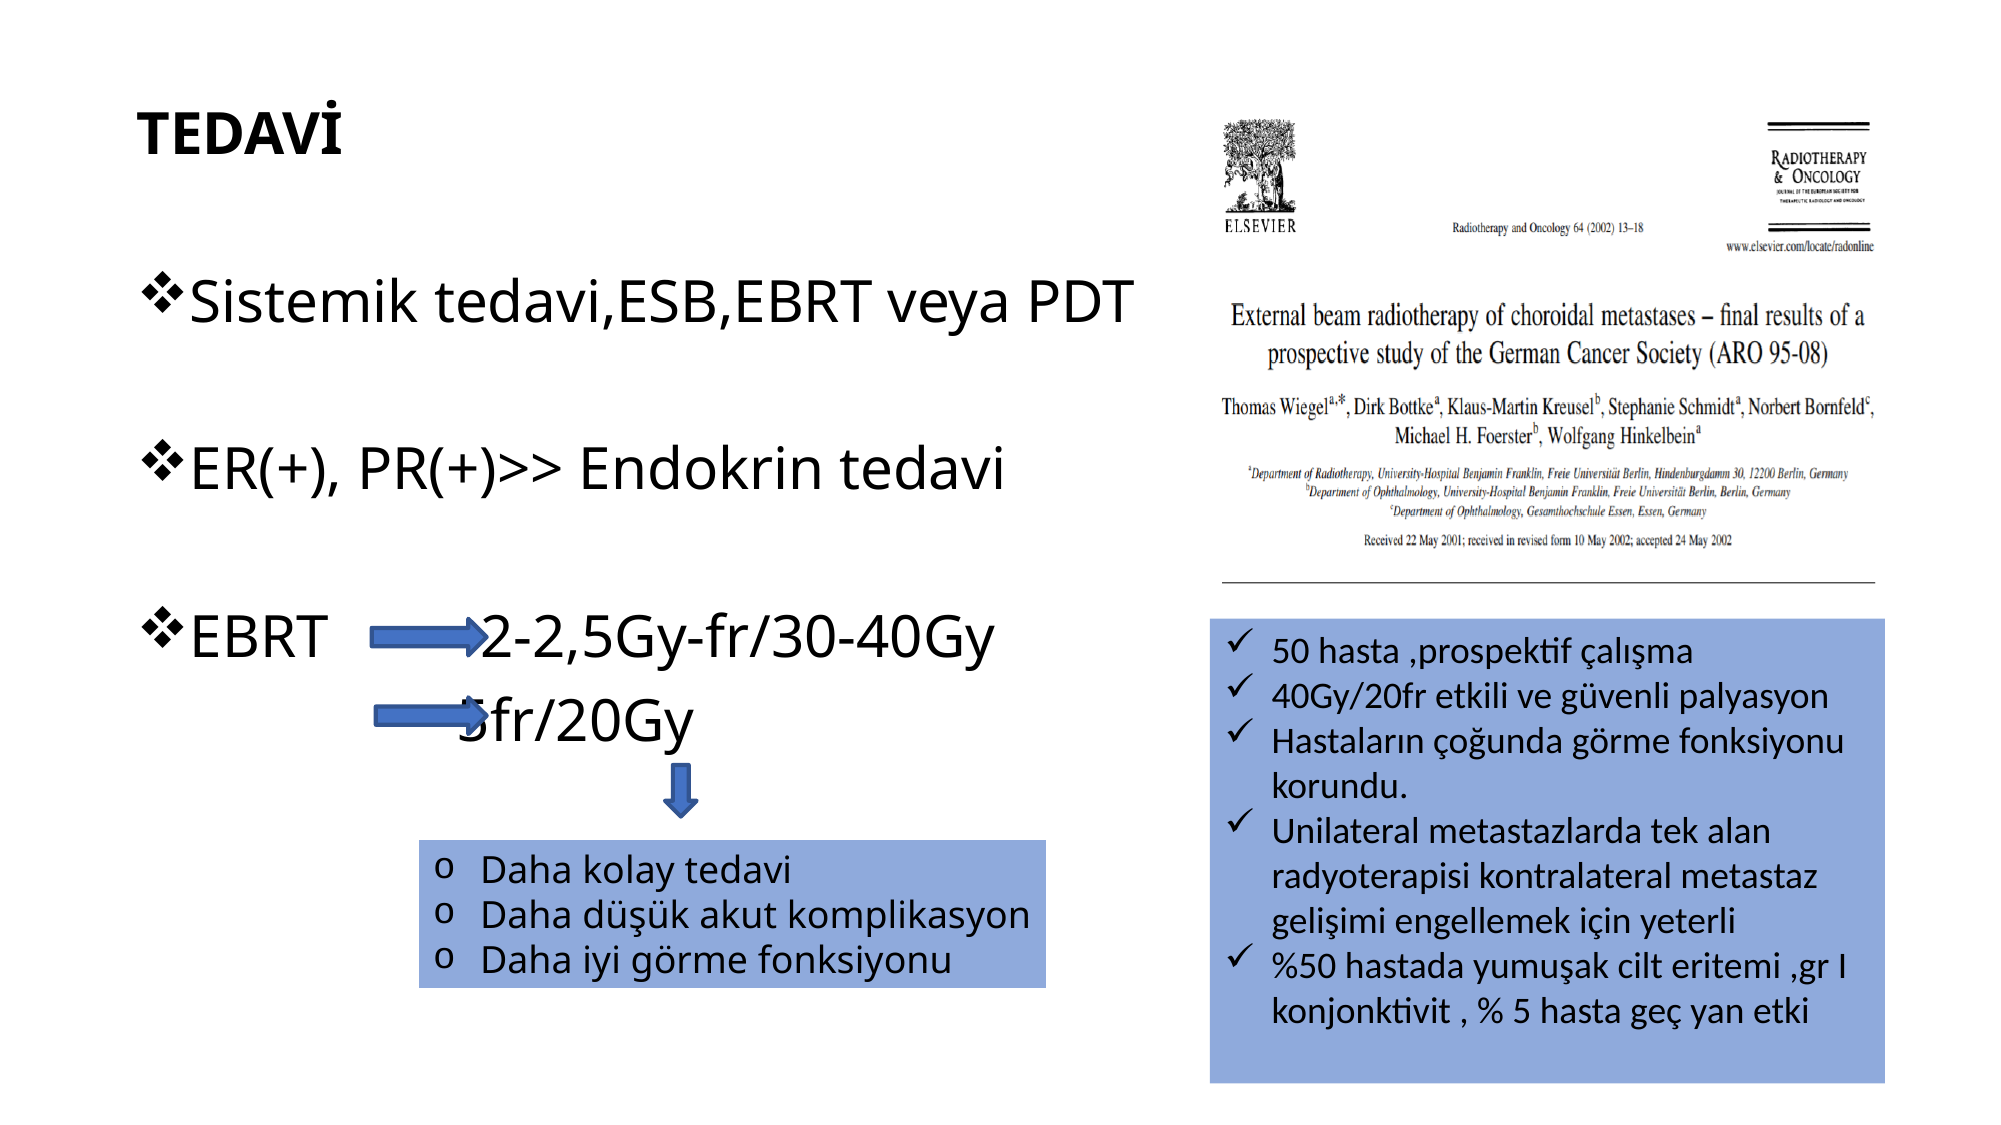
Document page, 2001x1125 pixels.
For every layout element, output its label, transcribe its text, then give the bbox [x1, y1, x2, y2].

text_box [373, 695, 489, 736]
text_box [663, 762, 699, 819]
text_box [369, 616, 489, 658]
picture [1183, 51, 1912, 587]
text_box Daha kolay tedavi Daha düşük akut komplikasyon Daha iyi görme fonksiyonu [418, 839, 1047, 989]
text_box 50 hasta ,prospektif çalışma 40Gy/20fr etkili ve güvenli palyasyon Hastaların çoğunda görme fonksiyonu korundu. Unilateral metastazlarda tek alan radyoterapisi kontralateral metastaz gelişimi engellemek için yeterli %50 hastada yumuşak cilt eritemi ,gr I konjonktivit , % 5 hasta geç yan etki [1209, 618, 1885, 1084]
list TEDAVİ Sistemik tedavi,ESB,EBRT veya PDT ER(+), PR(+)>> Endokrin tedavi EBRT 2-2,5Gy-fr/30-40Gy 5fr/20Gy [121, 96, 1847, 1125]
